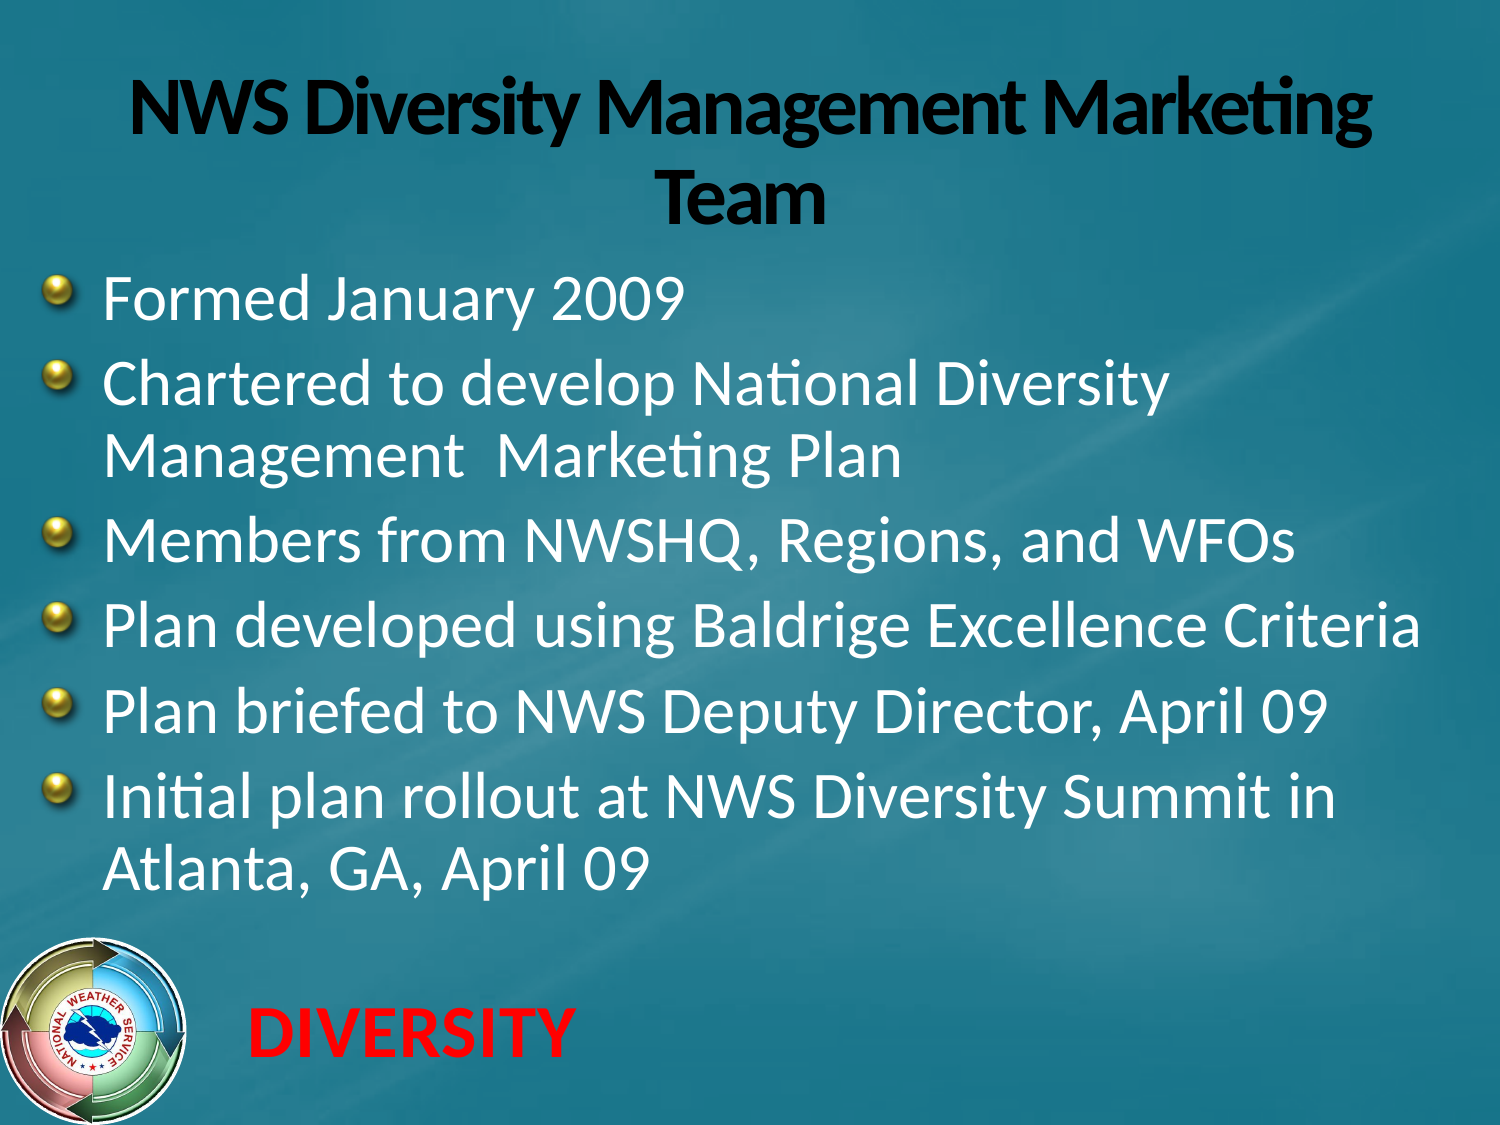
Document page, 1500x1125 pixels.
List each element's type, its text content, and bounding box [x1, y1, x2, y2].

picture [37, 513, 85, 561]
title NWS Diversity Management Marketing Team [75, 62, 1425, 225]
picture [37, 684, 85, 731]
picture [37, 769, 85, 817]
picture [37, 356, 85, 403]
list Formed January 2009 Chartered to develop National Diversity Management Marketing Plan Members from NWSHQ, Regions, and WFOs Plan developed using Baldrige Excellence Criteria Plan briefed to NWS Deputy Director, April 09 Initial plan rollout at NWS Diversity Summit in Atlanta, GA, April 09 [37, 262, 1500, 926]
picture [37, 598, 85, 646]
picture [0, 937, 187, 1125]
picture [37, 271, 85, 318]
